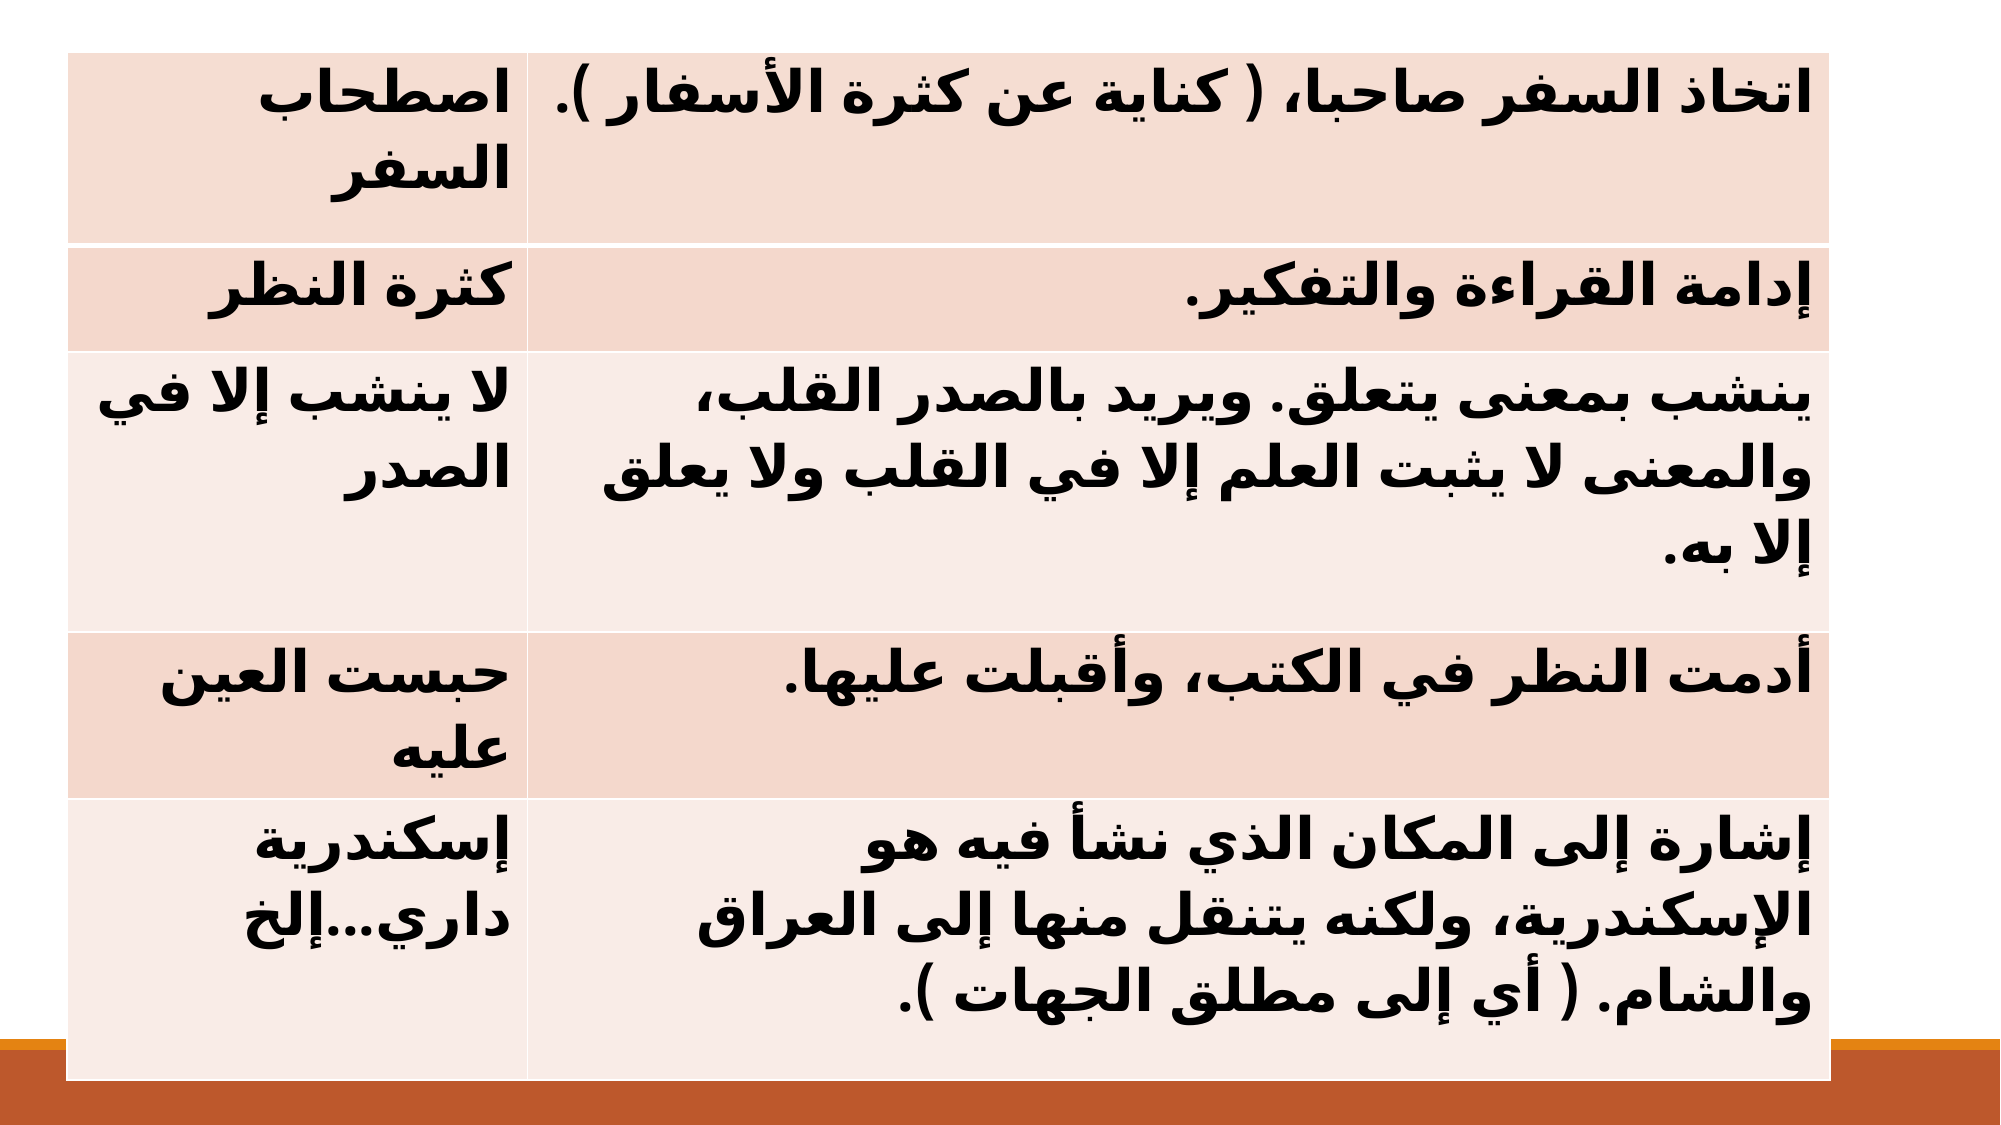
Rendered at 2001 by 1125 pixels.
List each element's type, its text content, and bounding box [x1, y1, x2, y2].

table_cell حبست العين عليه [68, 633, 527, 798]
table_cell إسكندرية داري...إلخ [68, 800, 527, 1079]
table_cell إشارة إلى المكان الذي نشأ فيه هو الإسكندرية، ولكنه يتنقل منها إلى العراق والشام. ( أي إلى مطلق الجهات ). [528, 800, 1829, 1079]
table_cell لا ينشب إلا في الصدر [68, 353, 527, 631]
table_cell إدامة القراءة والتفكير. [528, 248, 1829, 351]
table_cell كثرة النظر [68, 248, 527, 351]
table_cell أدمت النظر في الكتب، وأقبلت عليها. [528, 633, 1829, 798]
table_cell ينشب بمعنى يتعلق. ويريد بالصدر القلب، والمعنى لا يثبت العلم إلا في القلب ولا يعلق إلا به. [528, 353, 1829, 631]
table_header اصطحاب السفر [68, 53, 527, 243]
table_header اتخاذ السفر صاحبا، ( كناية عن كثرة الأسفار ). [528, 53, 1829, 243]
